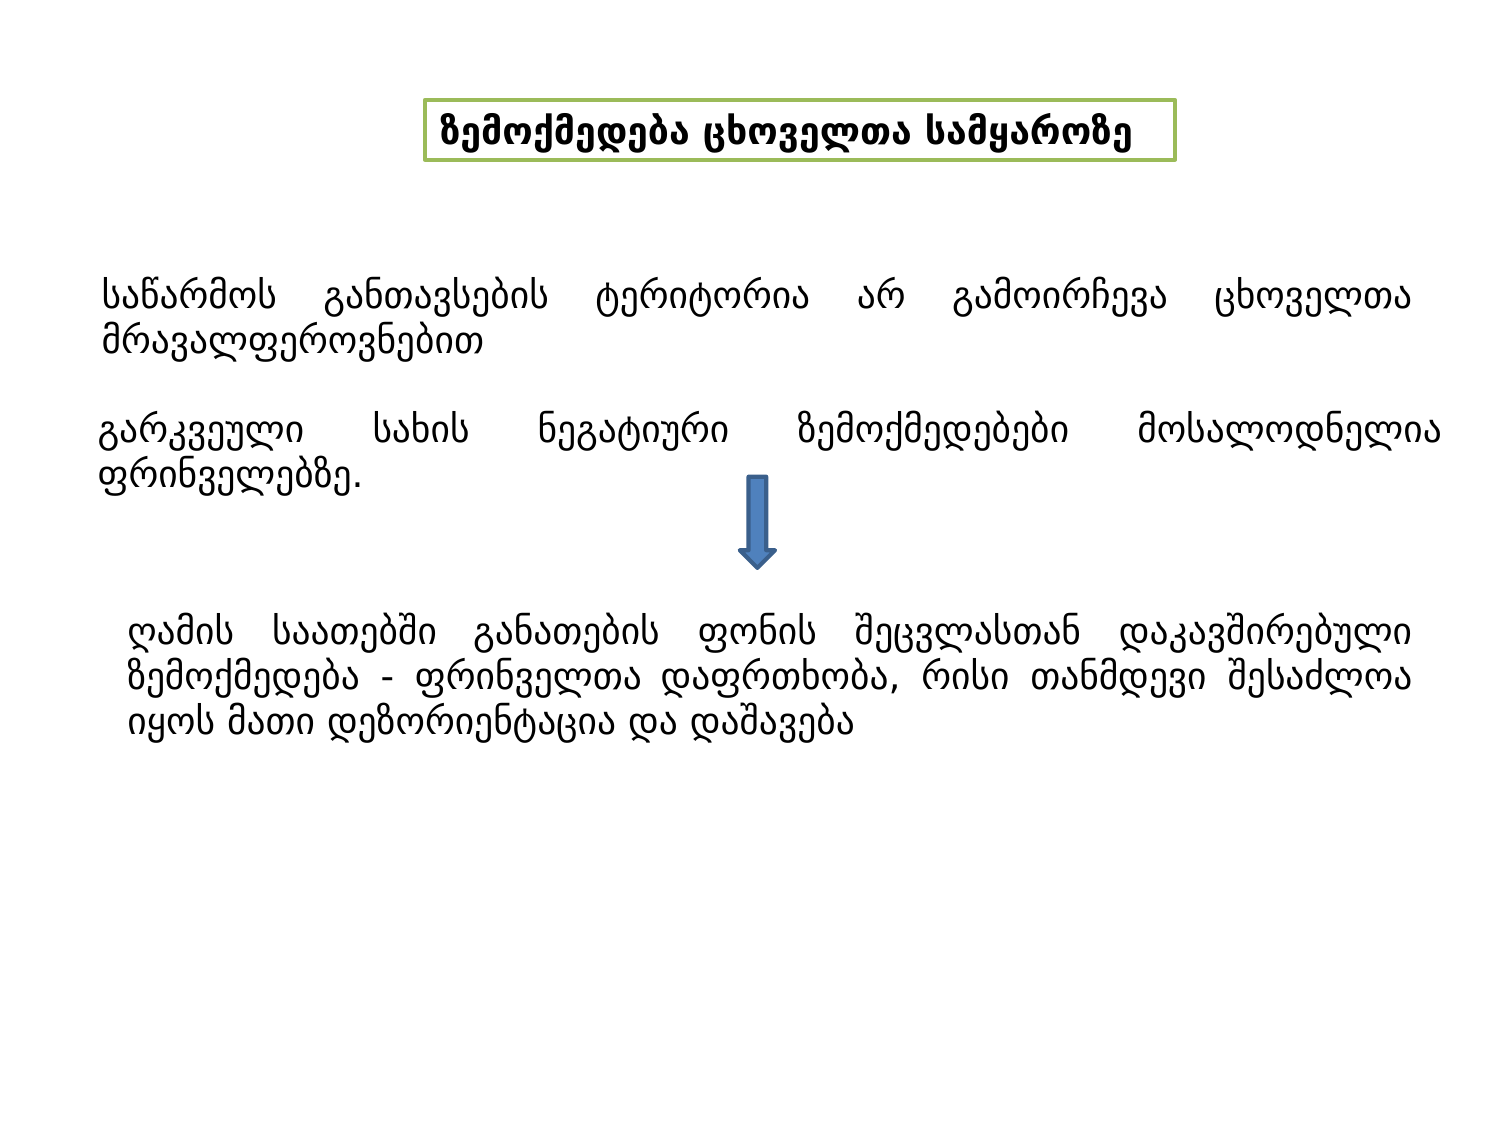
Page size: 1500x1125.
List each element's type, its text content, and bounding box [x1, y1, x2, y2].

text_box ზემოქმედება ცხოველთა სამყაროზე [423, 98, 1177, 162]
text_box გარკვეული სახის ნეგატიური ზემოქმედებები მოსალოდნელია ფრინველებზე. [82, 397, 1458, 503]
text_box [737, 474, 777, 570]
text_box საწარმოს განთავსების ტერიტორია არ გამოირჩევა ცხოველთა მრავალფეროვნებით [86, 263, 1428, 397]
text_box ღამის საათებში განათების ფონის შეცვლასთან დაკავშირებული ზემოქმედება - ფრინველთა დაფრთხობა, რისი თანმდევი შესაძლოა იყოს მათი დეზორიენტაცია და დაშავება [112, 599, 1428, 750]
